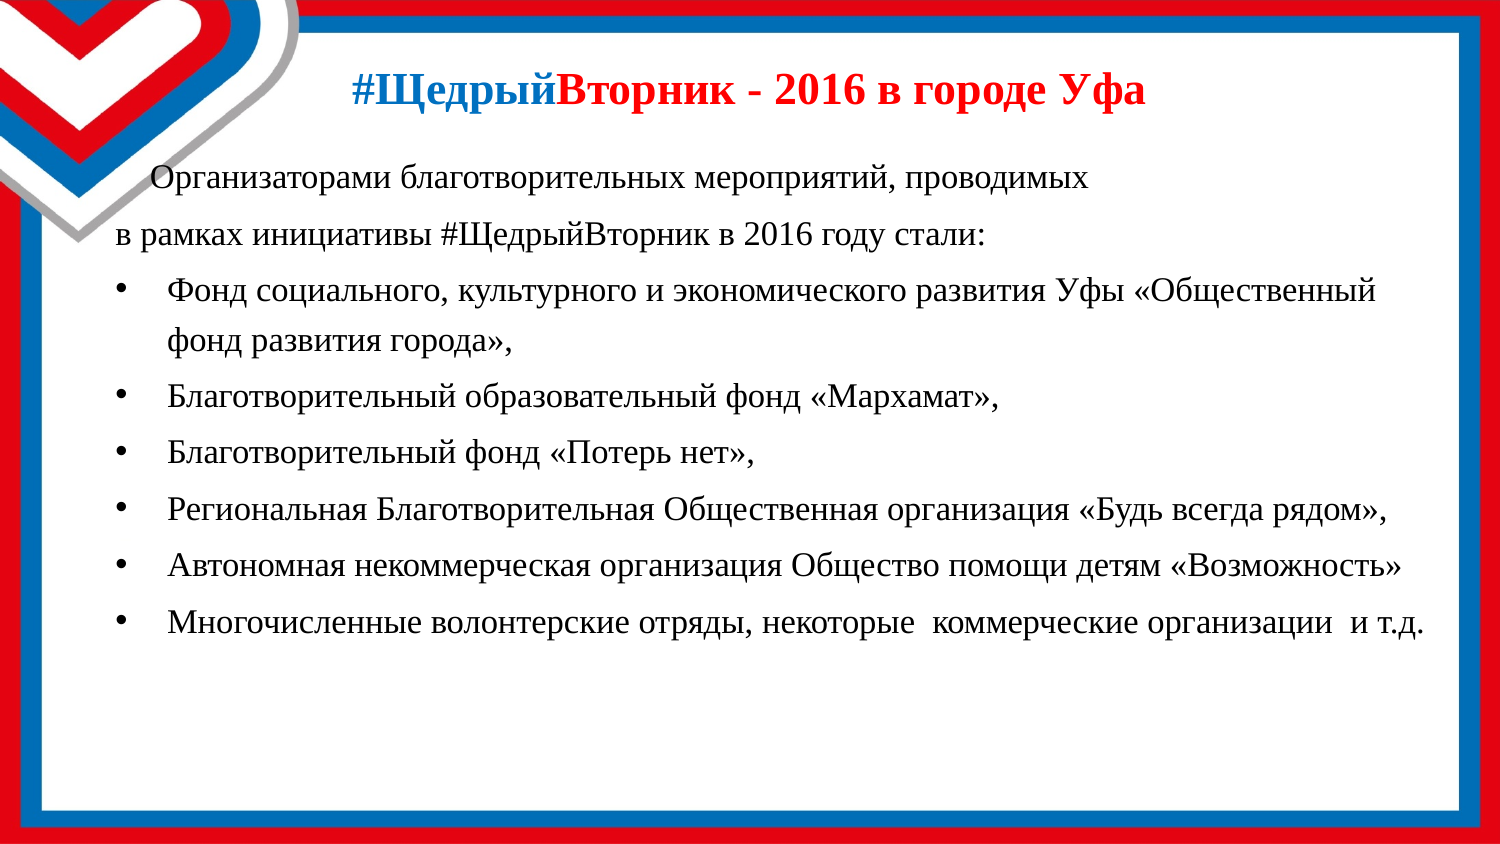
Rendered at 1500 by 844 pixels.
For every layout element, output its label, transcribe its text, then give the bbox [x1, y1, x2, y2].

title #ЩедрыйВторник - 2016 в городе Уфа [75, 33, 1425, 139]
list Организаторами благотворительных мероприятий, проводимых в рамках инициативы #ЩедрыйВторник в 2016 году стали: Фонд социального, культурного и экономического развития Уфы «Общественный фонд развития города», Благотворительный образовательный фонд «Мархамат», Благотворительный фонд «Потерь нет», Региональная Благотворительная Общественная организация «Будь всегда рядом», Автономная некоммерческая организация Общество помощи детям «Возможность» Многочисленные волонтерские отряды, некоторые коммерческие организации и т.д. [100, 138, 1451, 800]
picture [0, 0, 1500, 844]
